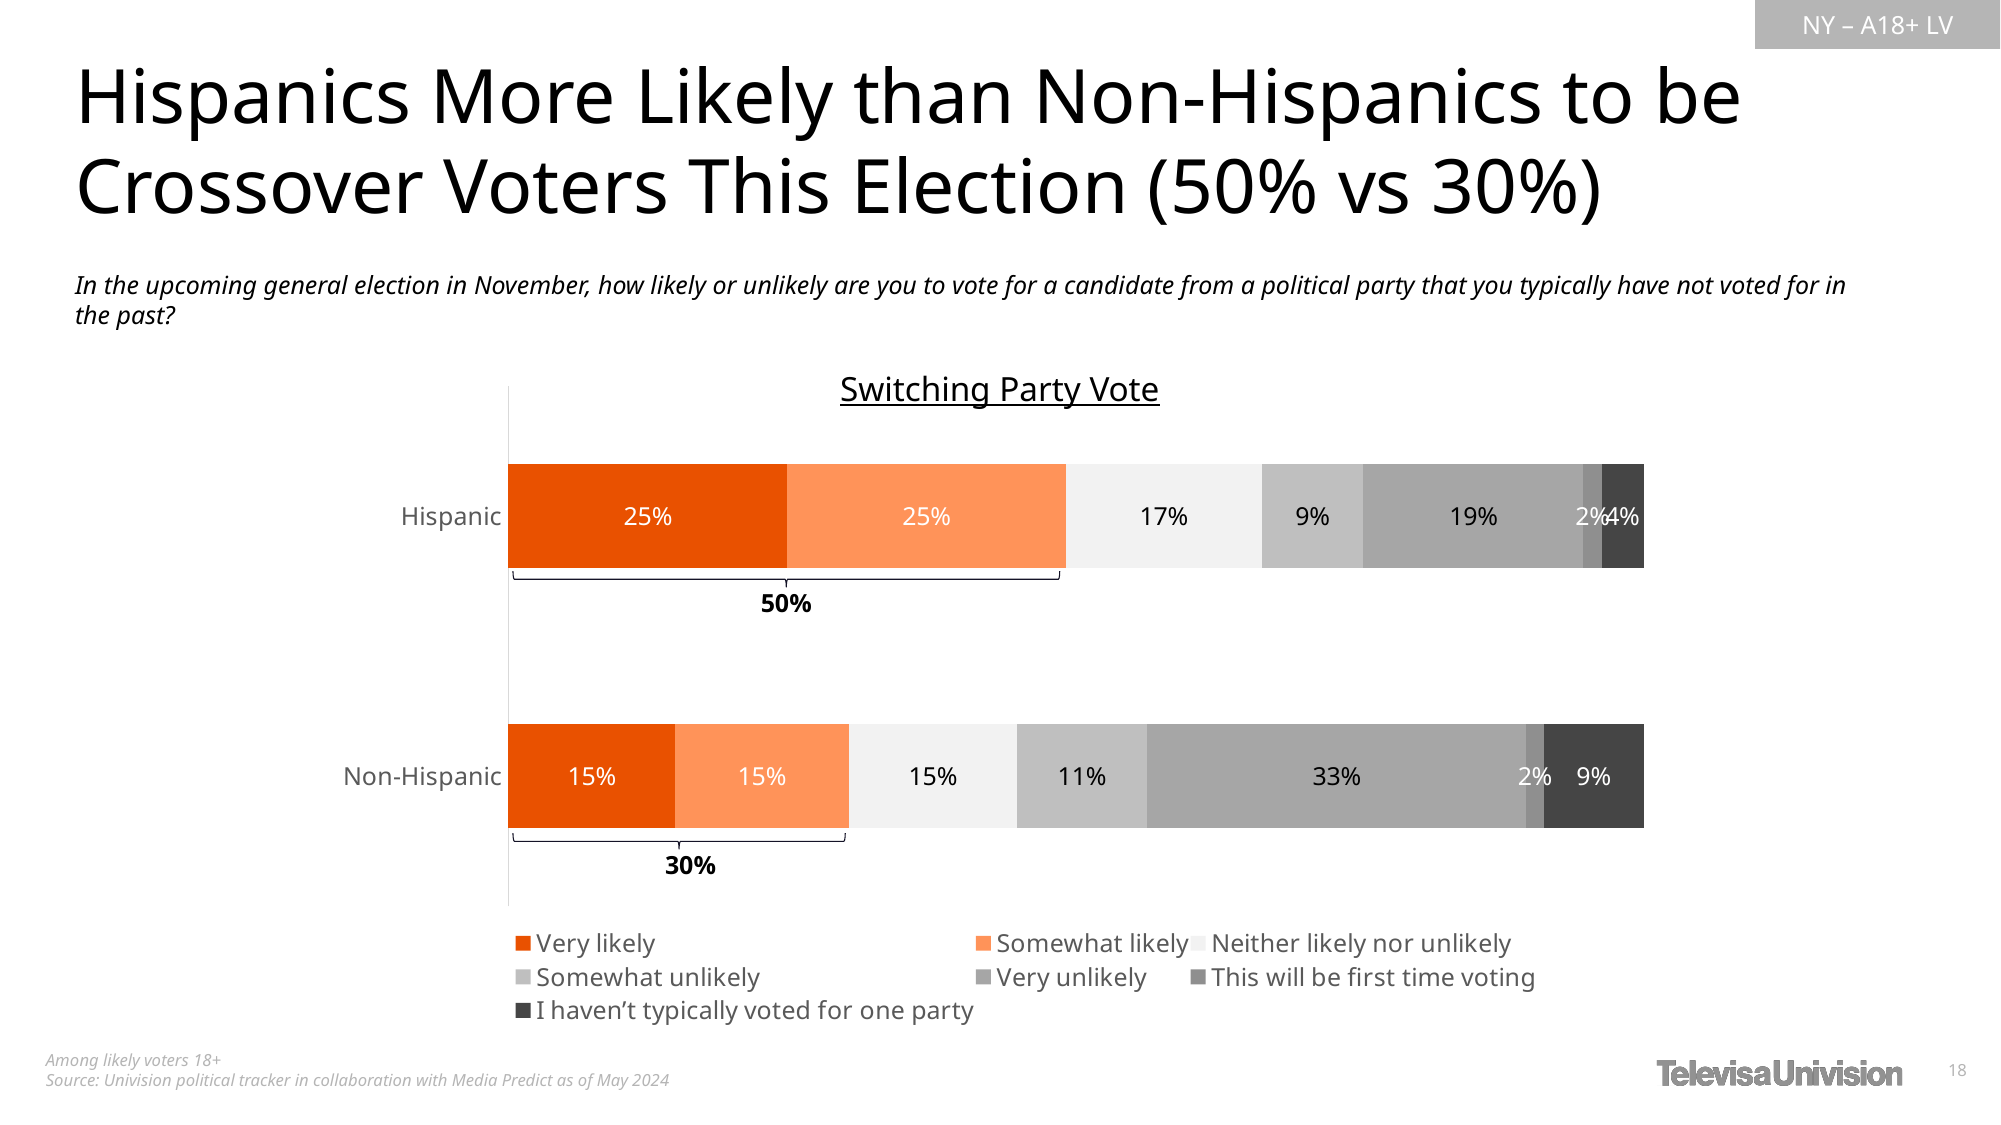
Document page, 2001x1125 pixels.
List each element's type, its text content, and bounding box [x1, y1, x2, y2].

chart [333, 297, 1667, 1028]
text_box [512, 833, 846, 888]
list Hispanics More Likely than Non-Hispanics to be Crossover Voters This Election (50% vs 30%) [75, 48, 1875, 231]
list In the upcoming general election in November, how likely or unlikely are you to vote for a candidate from a political party that you typically have not voted for in the past? [75, 270, 1875, 331]
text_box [512, 571, 1060, 626]
picture [1656, 1060, 1903, 1086]
